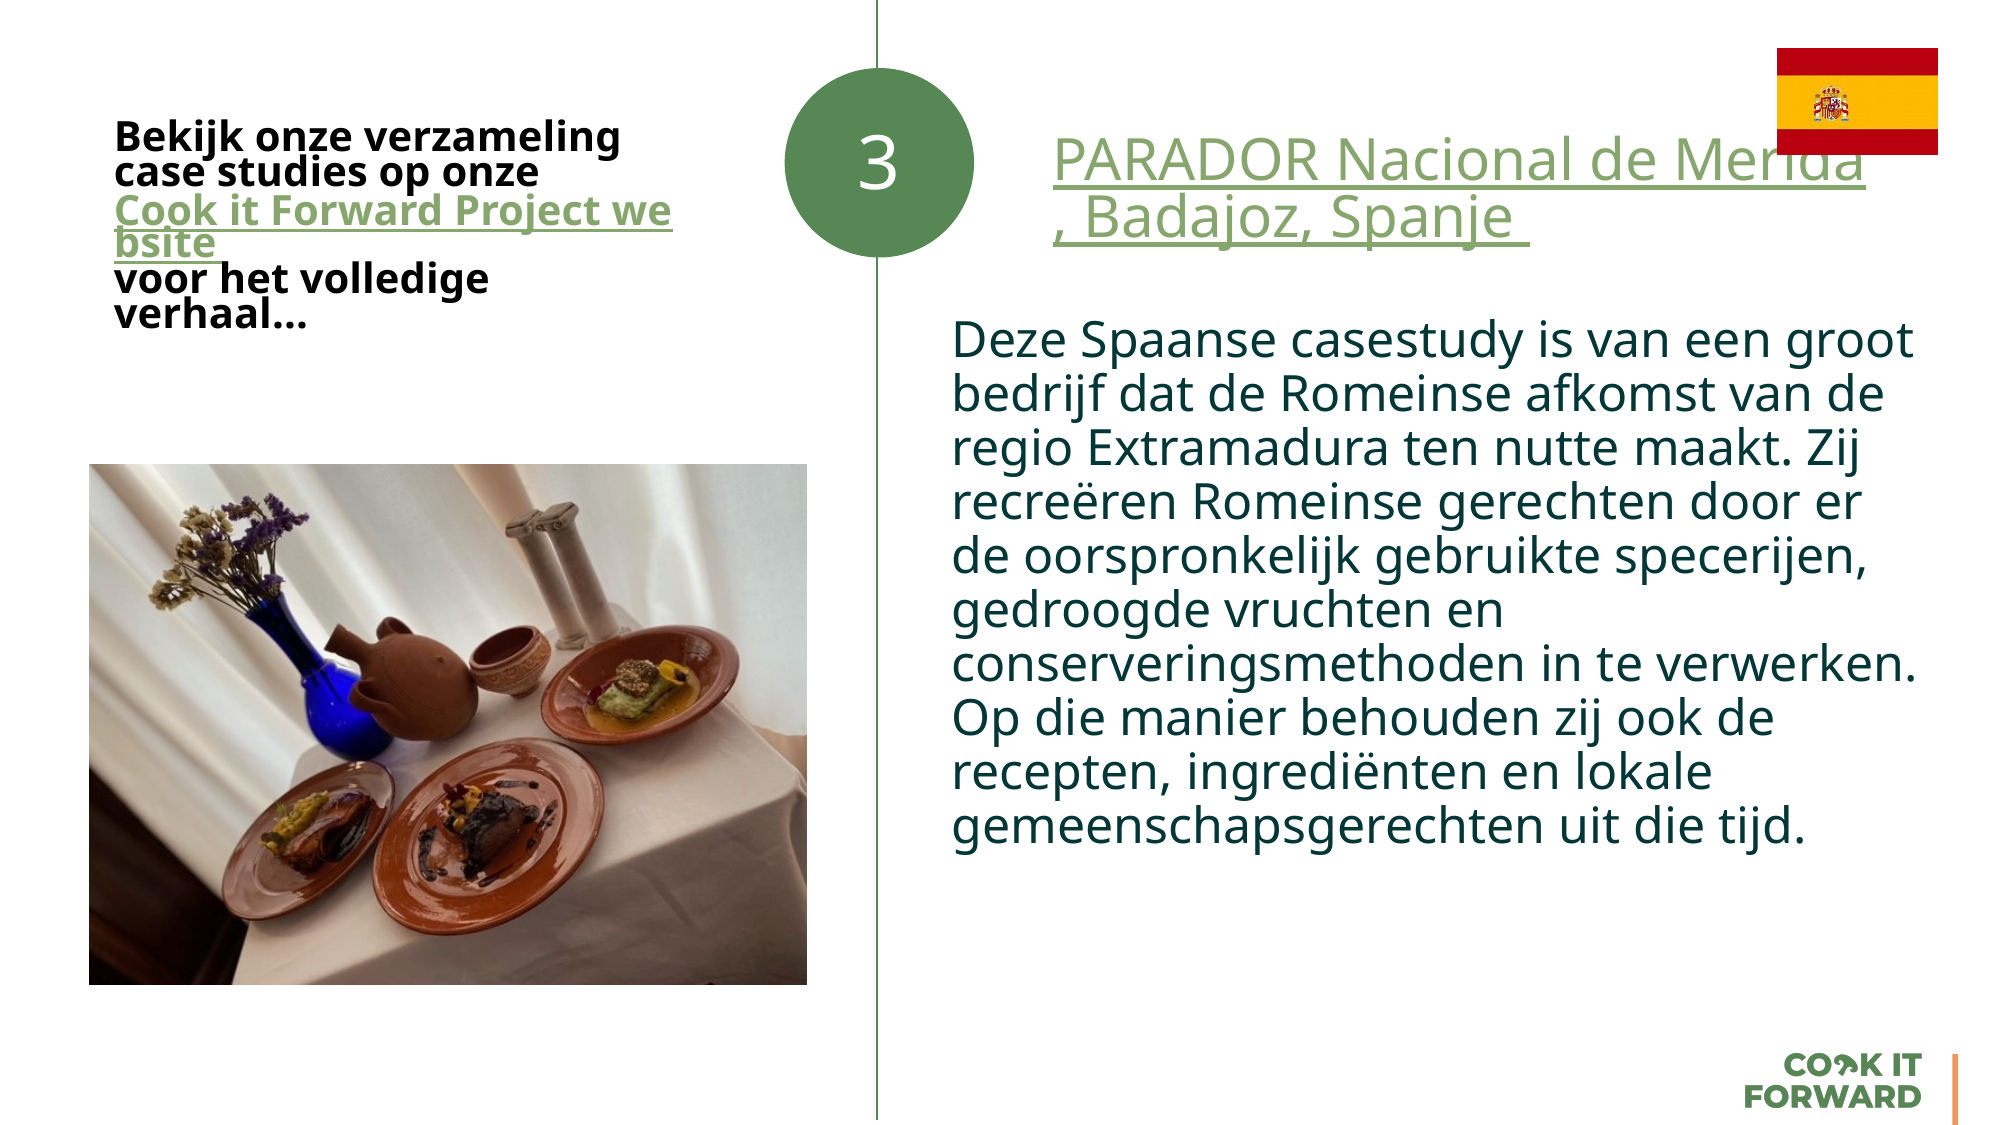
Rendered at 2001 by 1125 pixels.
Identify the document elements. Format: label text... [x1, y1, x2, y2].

list Deze Spaanse casestudy is van een groot bedrijf dat de Romeinse afkomst van de regio Extramadura ten nutte maakt. Zij recreëren Romeinse gerechten door er de oorspronkelijk gebruikte specerijen, gedroogde vruchten en conserveringsmethoden in te verwerken. Op die manier behouden zij ook de recepten, ingrediënten en lokale gemeenschapsgerechten uit die tijd. [936, 306, 1938, 918]
list 3 [784, 116, 974, 258]
list Bekijk onze verzameling case studies op onze Cook it Forward Project website voor het volledige verhaal... [98, 116, 701, 379]
picture [1777, 48, 1938, 155]
list PARADOR Nacional de Merida, Badajoz, Spanje [1037, 116, 1885, 257]
picture [89, 464, 807, 986]
picture [1745, 1053, 1922, 1108]
